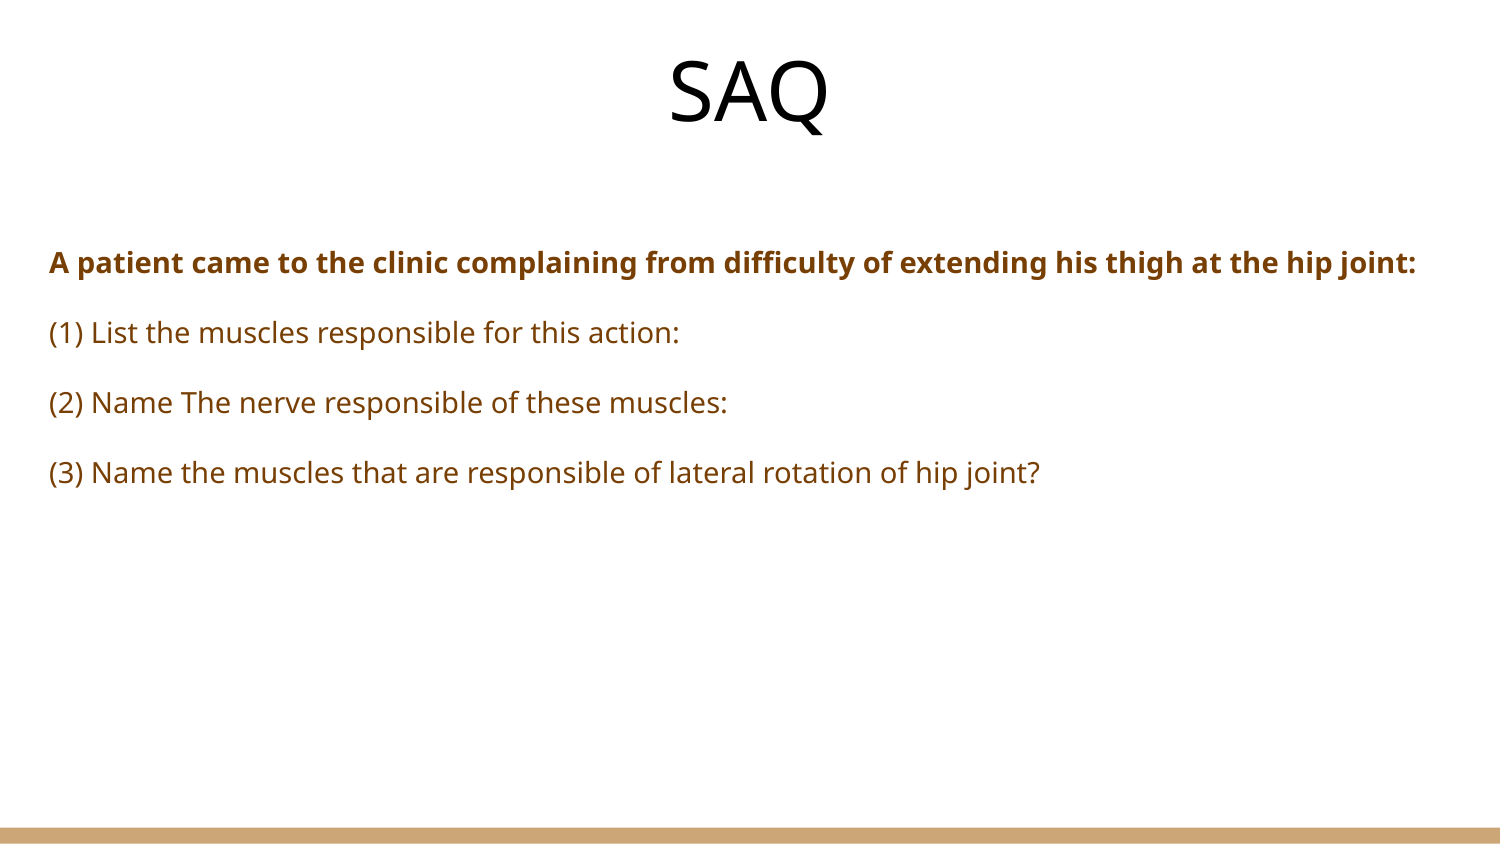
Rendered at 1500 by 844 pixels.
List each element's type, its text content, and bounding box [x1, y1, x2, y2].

title SAQ [51, 47, 1449, 75]
text_box A patient came to the clinic complaining from difficulty of extending his thigh at the hip joint: (1) List the muscles responsible for this action: (2) Name The nerve responsible of these muscles: (3) Name the muscles that are responsible of lateral rotation of hip joint? [34, 75, 1466, 693]
